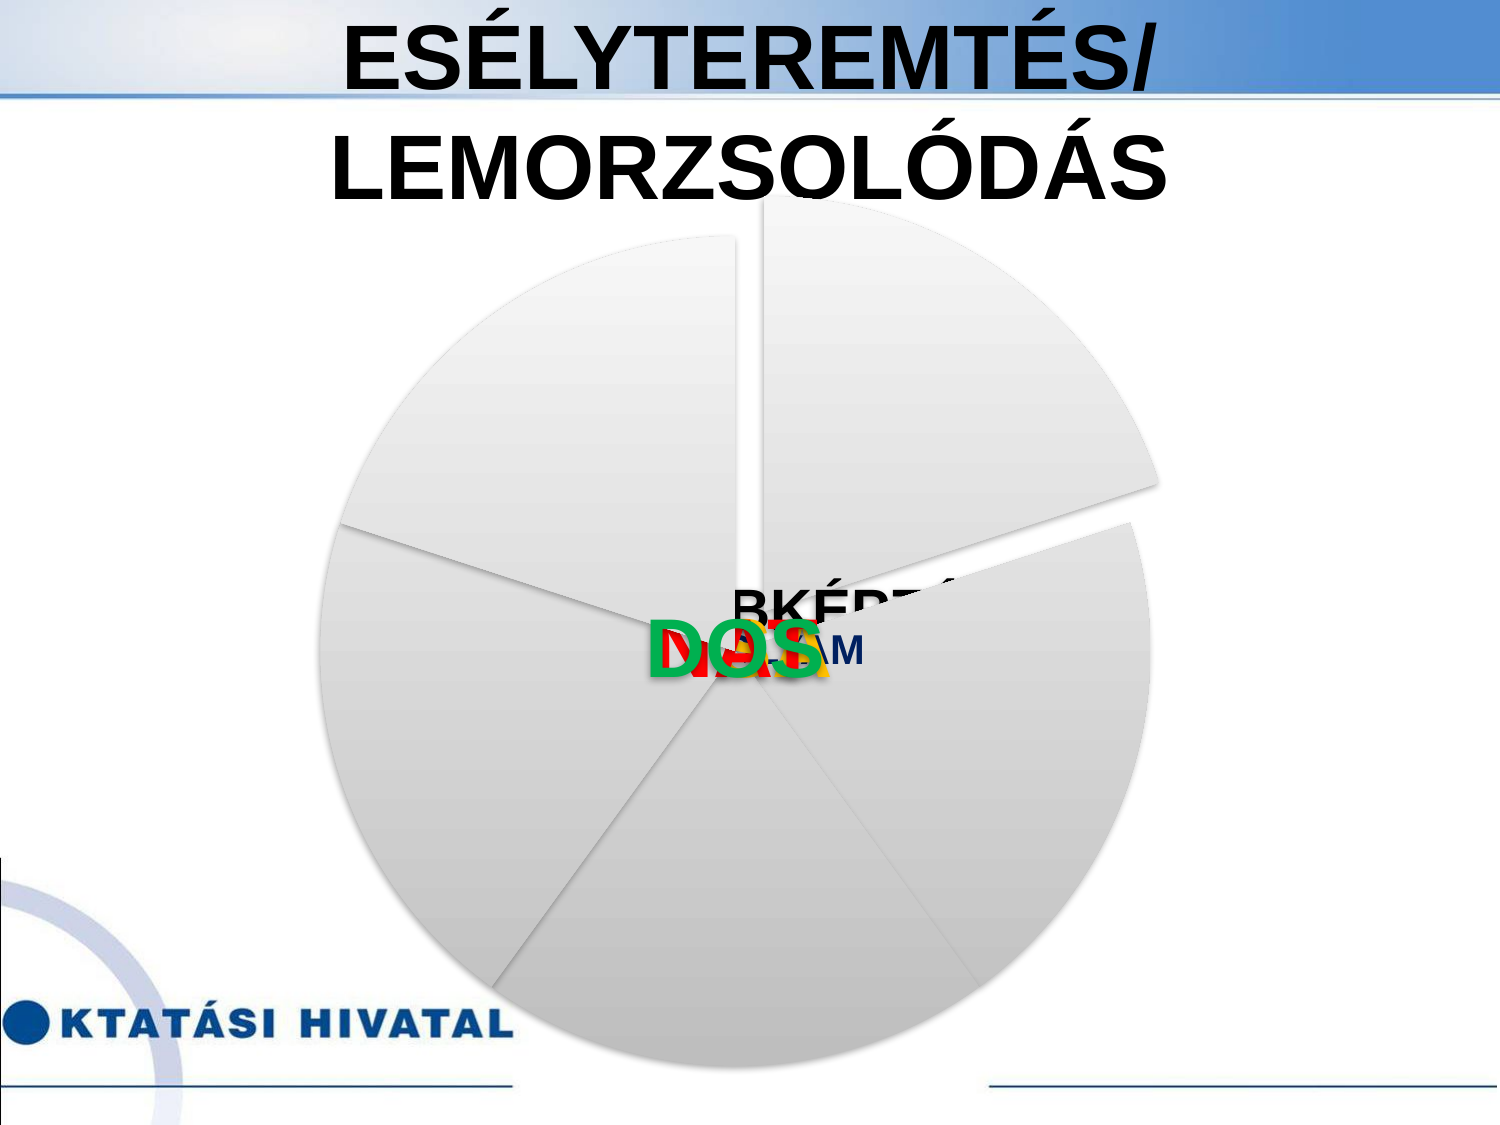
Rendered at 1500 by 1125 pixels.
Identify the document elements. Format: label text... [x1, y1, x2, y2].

title ESÉLYTEREMTÉS/ LEMORZSOLÓDÁS [75, 54, 1425, 136]
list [74, 136, 1426, 1125]
picture [0, 0, 1500, 1125]
